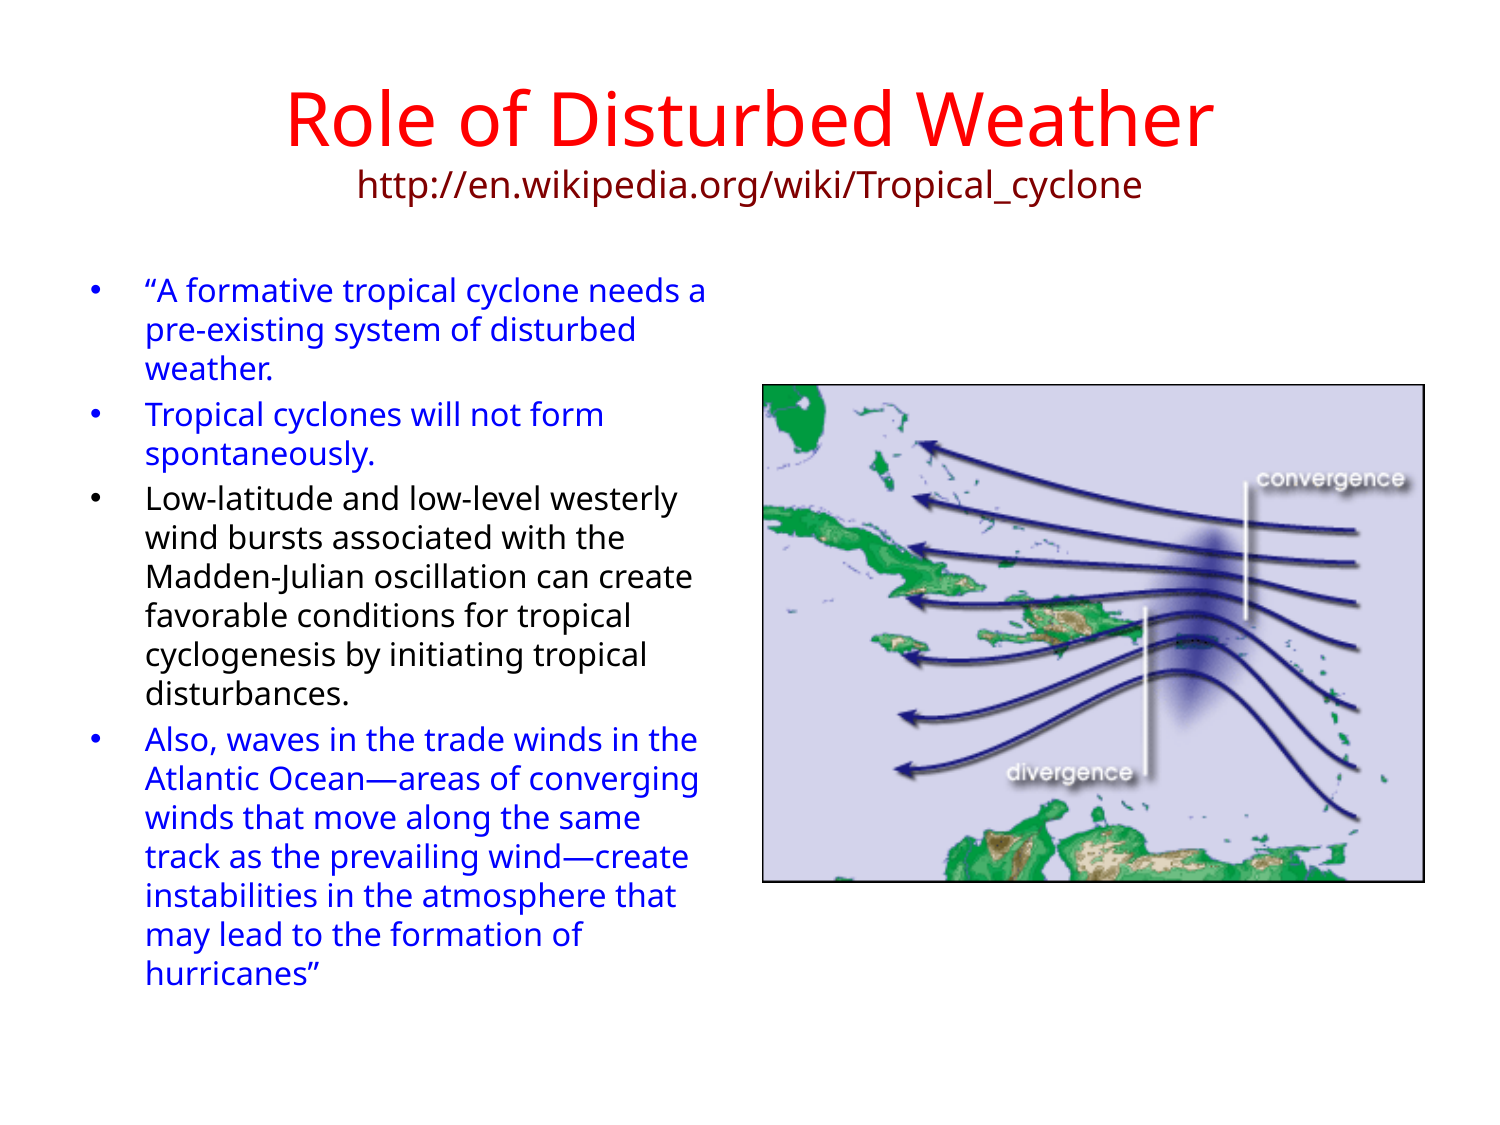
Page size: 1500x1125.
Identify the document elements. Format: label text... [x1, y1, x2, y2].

list “A formative tropical cyclone needs a pre-existing system of disturbed weather. Tropical cyclones will not form spontaneously. Low-latitude and low-level westerly wind bursts associated with the Madden-Julian oscillation can create favorable conditions for tropical cyclogenesis by initiating tropical disturbances. Also, waves in the trade winds in the Atlantic Ocean—areas of converging winds that move along the same track as the prevailing wind—create instabilities in the atmosphere that may lead to the formation of hurricanes” [75, 262, 738, 1005]
title Role of Disturbed Weather http://en.wikipedia.org/wiki/Tropical_cyclone [75, 45, 1425, 233]
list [762, 262, 1426, 1006]
